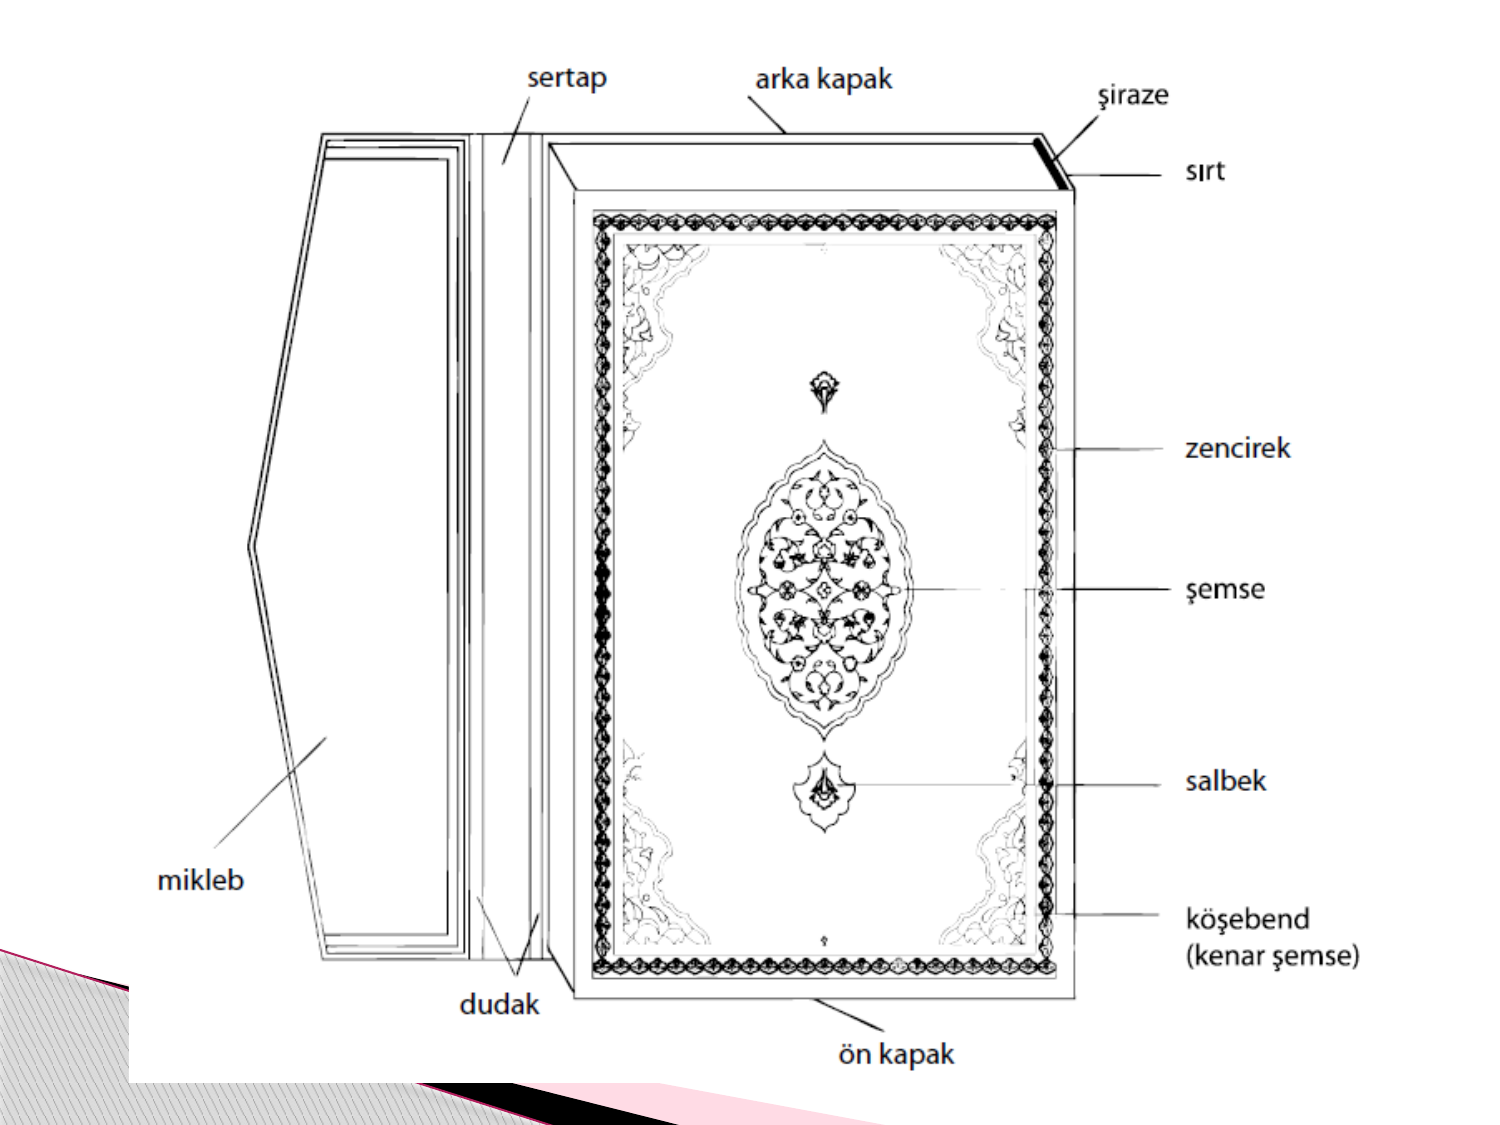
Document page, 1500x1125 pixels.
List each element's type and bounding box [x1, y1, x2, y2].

list [128, 54, 1372, 1083]
